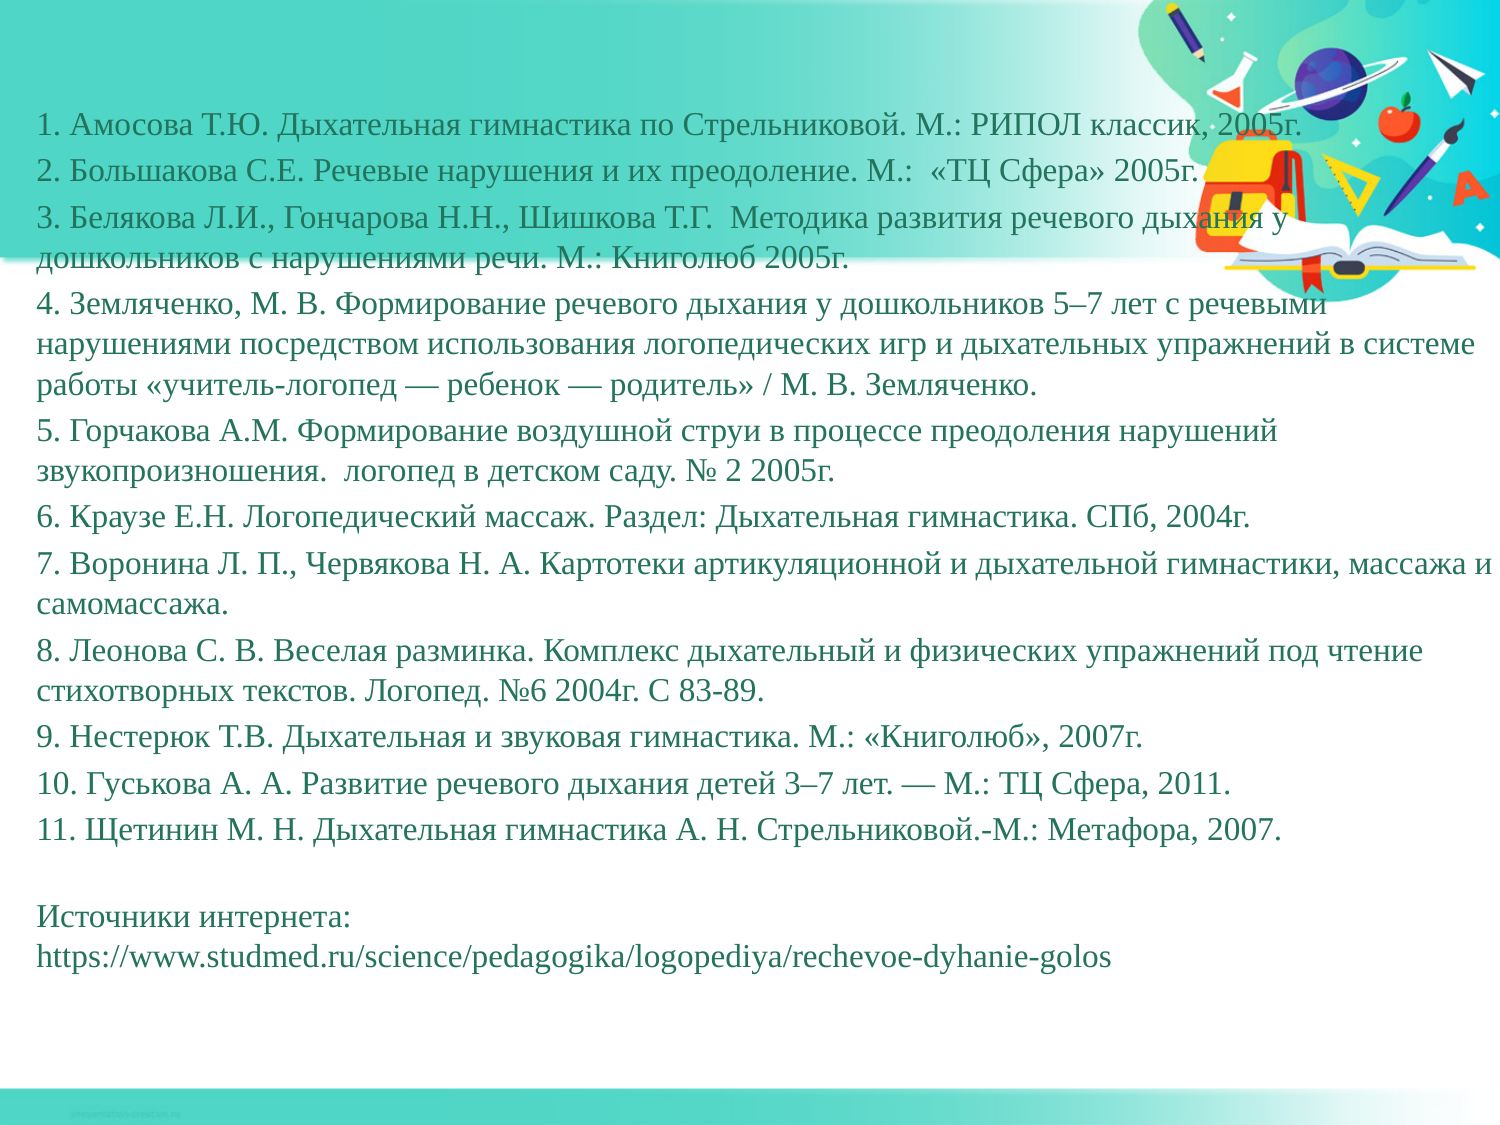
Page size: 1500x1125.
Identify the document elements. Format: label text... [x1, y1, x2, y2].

list 1. Амосова Т.Ю. Дыхательная гимнастика по Стрельниковой. М.: РИПОЛ классик, 2005г. 2. Большакова С.Е. Речевые нарушения и их преодоление. М.: «ТЦ Сфера» 2005г. 3. Белякова Л.И., Гончарова Н.Н., Шишкова Т.Г. Методика развития речевого дыхания у дошкольников с нарушениями речи. М.: Книголюб 2005г. 4. Земляченко, М. В. Формирование речевого дыхания у дошкольников 5–7 лет с речевыми нарушениями посредством использования логопедических игр и дыхательных упражнений в системе работы «учитель-логопед — ребенок — родитель» / М. В. Земляченко. 5. Горчакова А.М. Формирование воздушной струи в процессе преодоления нарушений звукопроизношения. логопед в детском саду. № 2 2005г. 6. Краузе Е.Н. Логопедический массаж. Раздел: Дыхательная гимнастика. СПб, 2004г. 7. Воронина Л. П., Червякова Н. А. Картотеки артикуляционной и дыхательной гимнастики, массажа и самомассажа. 8. Леонова С. В. Веселая разминка. Комплекс дыхательный и физических упражнений под чтение стихотворных текстов. Логопед. №6 2004г. С 83-89. 9. Нестерюк Т.В. Дыхательная и звуковая гимнастика. М.: «Книголюб», 2007г. 10. Гуськова А. А. Развитие речевого дыхания детей 3–7 лет. — М.: ТЦ Сфера, 2011. 11. Щетинин М. Н. Дыхательная гимнастика А. Н. Стрельниковой.-М.: Метафора, 2007. Источники интернета: https://www.studmed.ru/science/pedagogika/logopediya/rechevoe-dyhanie-golos [24, 99, 1500, 974]
picture [0, 0, 1500, 1125]
